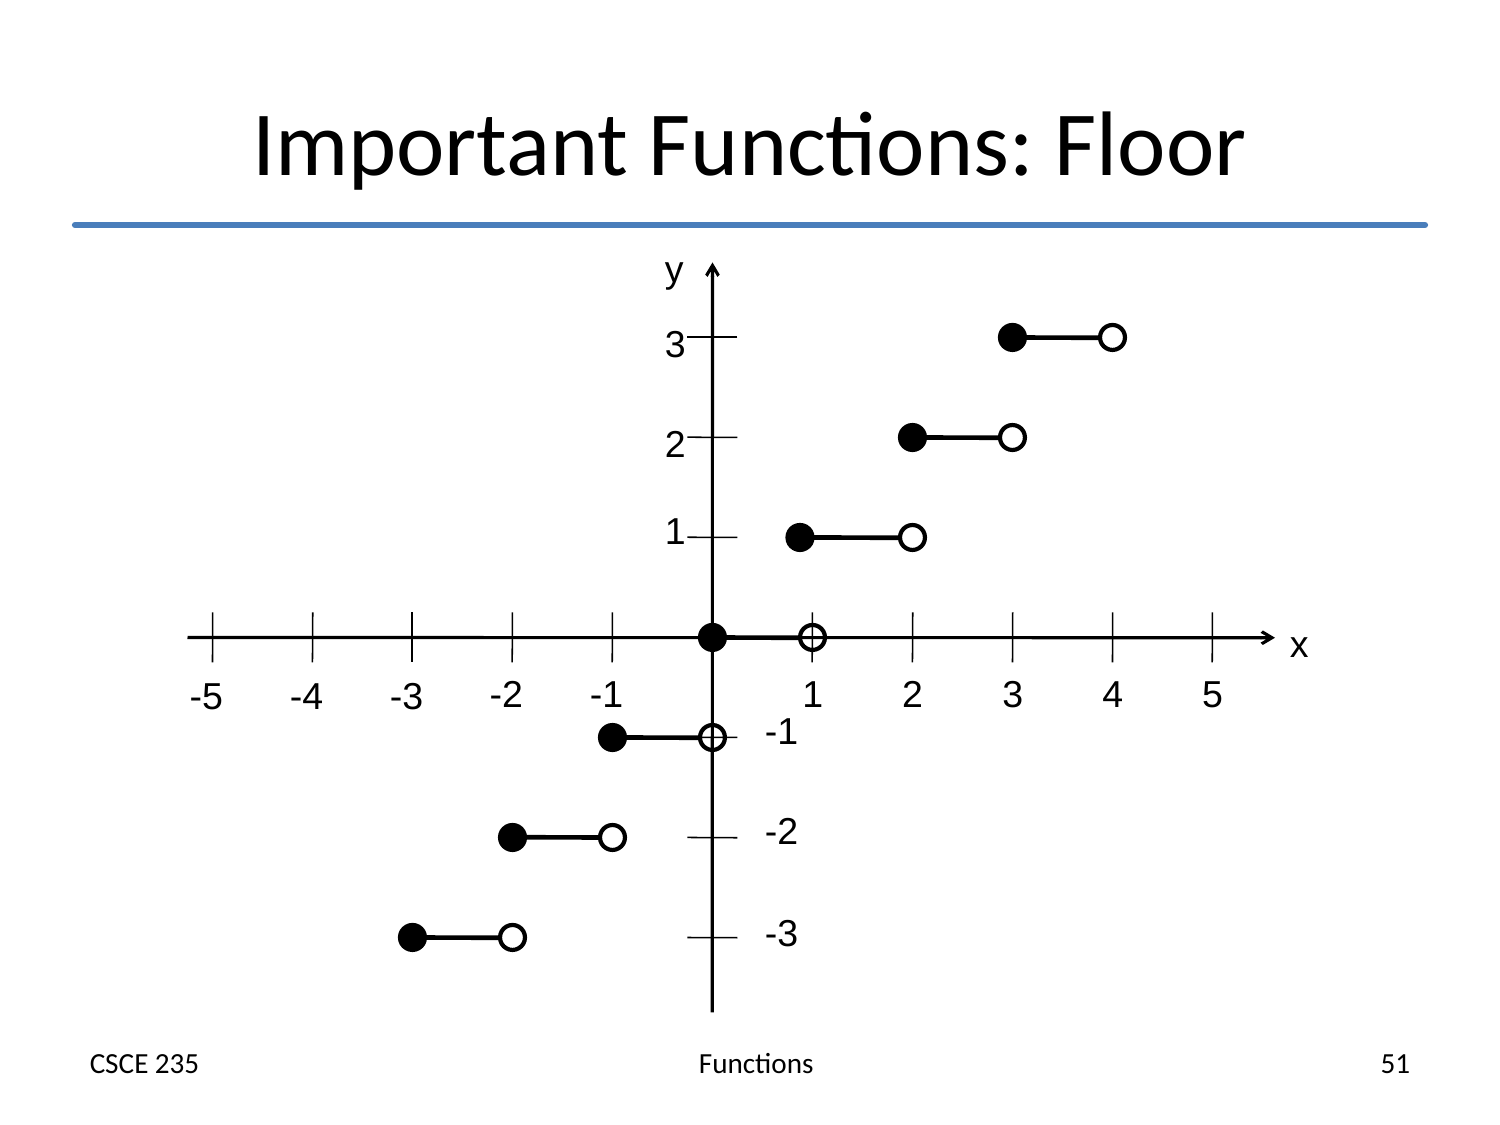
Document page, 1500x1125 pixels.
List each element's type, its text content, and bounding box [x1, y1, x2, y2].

text_box x [1275, 612, 1375, 673]
text_box -3 [749, 901, 825, 962]
text_box [897, 422, 927, 439]
text_box [785, 522, 815, 553]
text_box 2 [649, 412, 725, 473]
text_box [698, 622, 727, 634]
text_box 4 [1087, 662, 1163, 723]
text_box 5 [1187, 662, 1263, 723]
text_box [1097, 322, 1128, 353]
text_box [499, 844, 524, 853]
text_box -1 [574, 662, 650, 723]
text_box [798, 622, 827, 634]
text_box -2 [749, 799, 825, 860]
text_box -2 [474, 662, 550, 723]
text_box -1 [749, 699, 825, 760]
text_box [597, 722, 627, 739]
text_box 1 [787, 662, 863, 723]
text_box -3 [374, 664, 450, 724]
text_box [497, 822, 527, 839]
text_box -5 [174, 664, 250, 724]
text_box [399, 944, 424, 953]
text_box [698, 722, 727, 735]
text_box -4 [274, 664, 350, 724]
text_box [803, 649, 822, 653]
text_box [598, 822, 628, 853]
text_box [703, 649, 722, 653]
text_box 3 [987, 662, 1063, 723]
text_box [497, 922, 528, 953]
text_box [397, 922, 427, 939]
text_box [999, 344, 1024, 353]
text_box [599, 744, 624, 753]
text_box [897, 522, 928, 553]
text_box [997, 422, 1028, 453]
title Important Functions: Floor [75, 45, 1425, 233]
text_box [701, 747, 724, 753]
text_box [899, 444, 924, 453]
text_box [997, 322, 1027, 339]
text_box 2 [887, 662, 963, 723]
text_box 3 [649, 312, 725, 373]
text_box 1 [649, 499, 725, 560]
text_box y [649, 237, 788, 298]
